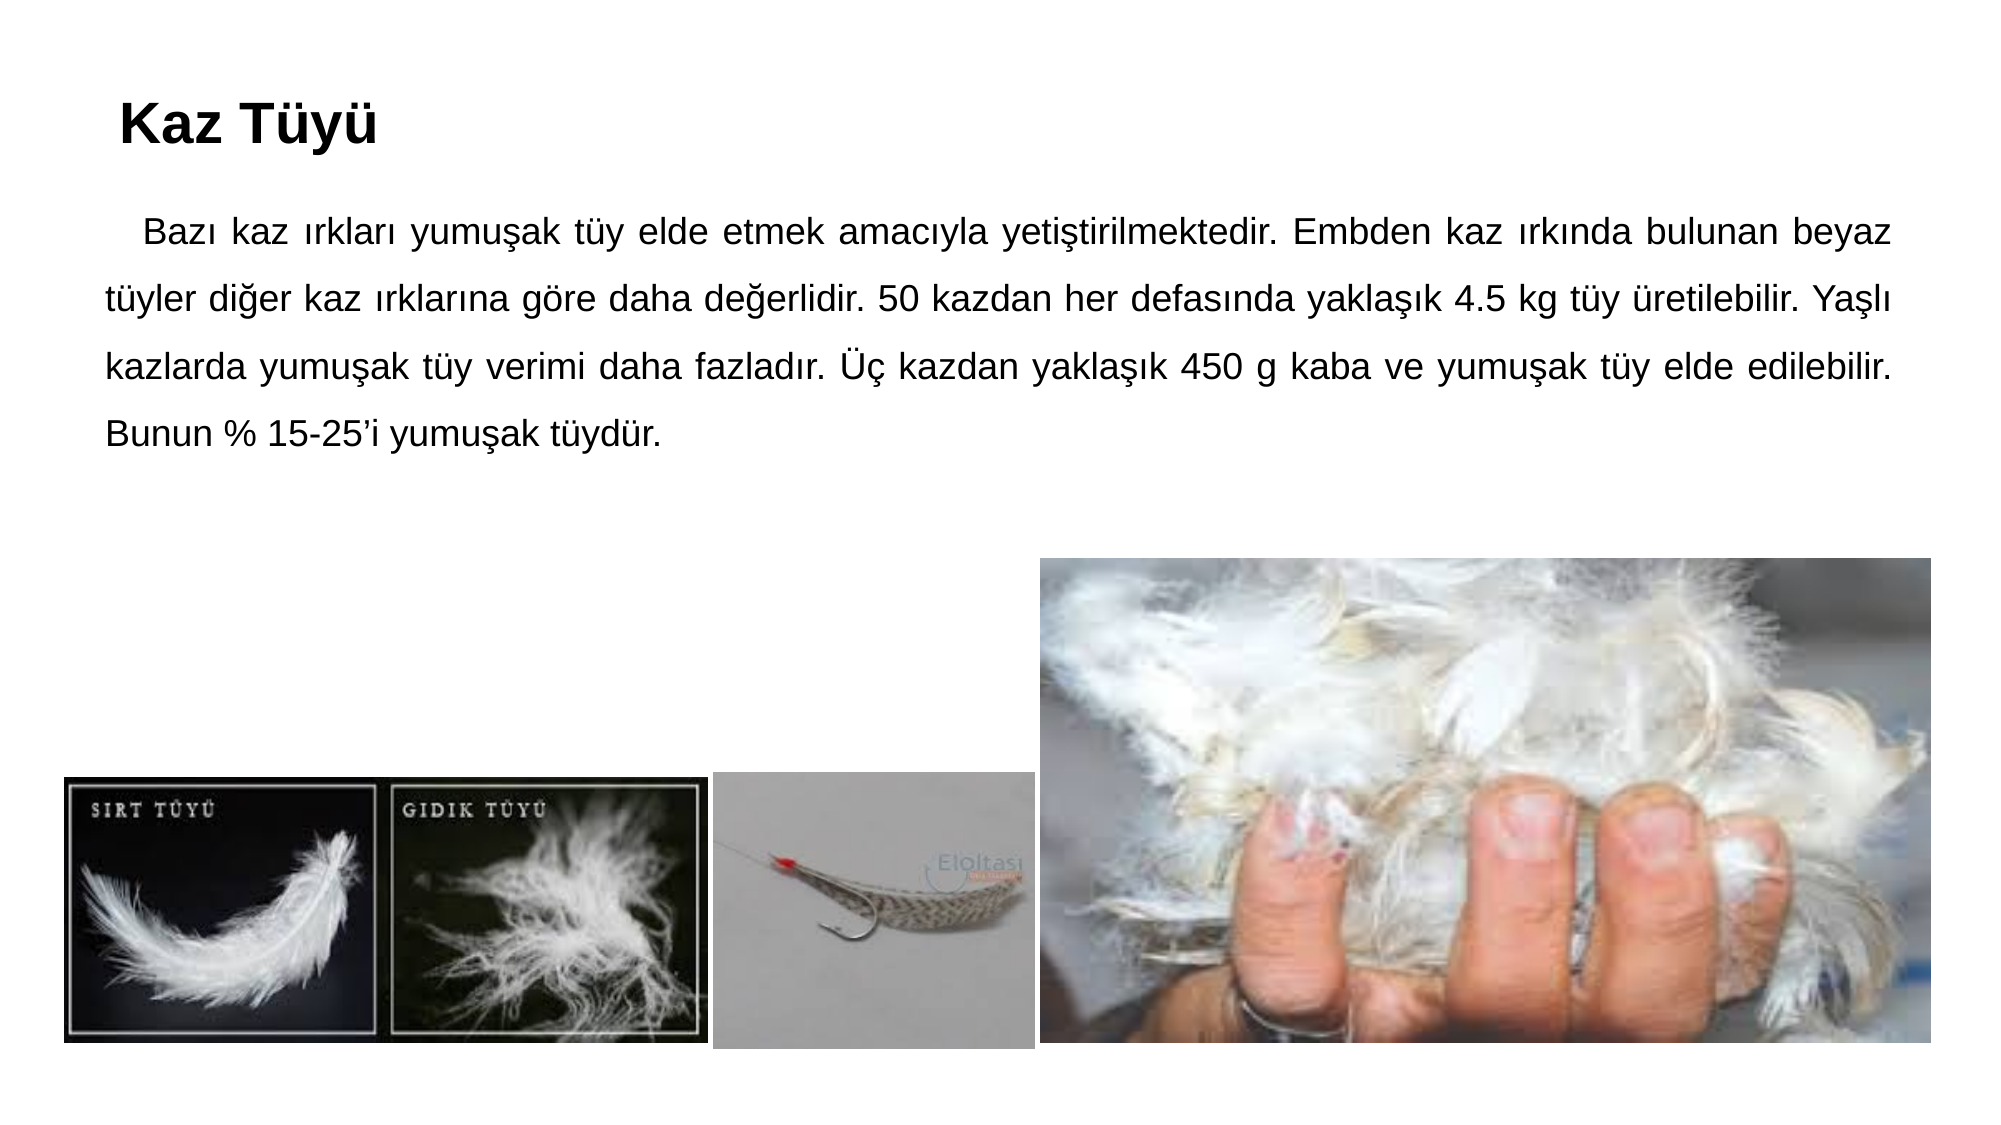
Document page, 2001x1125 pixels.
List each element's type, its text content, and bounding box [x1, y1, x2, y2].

text_box Kaz Tüyü Bazı kaz ırkları yumuşak tüy elde etmek amacıyla yetiştirilmektedir. Embden kaz ırkında bulunan beyaz tüyler diğer kaz ırklarına göre daha değerlidir. 50 kazdan her defasında yaklaşık 4.5 kg tüy üretilebilir. Yaşlı kazlarda yumuşak tüy verimi daha fazladır. Üç kazdan yaklaşık 450 g kaba ve yumuşak tüy elde edilebilir. Bunun % 15-25’i yumuşak tüydür. [53, 54, 1908, 1063]
picture [1040, 558, 1931, 1043]
picture [64, 777, 708, 1043]
picture [713, 772, 1035, 1049]
